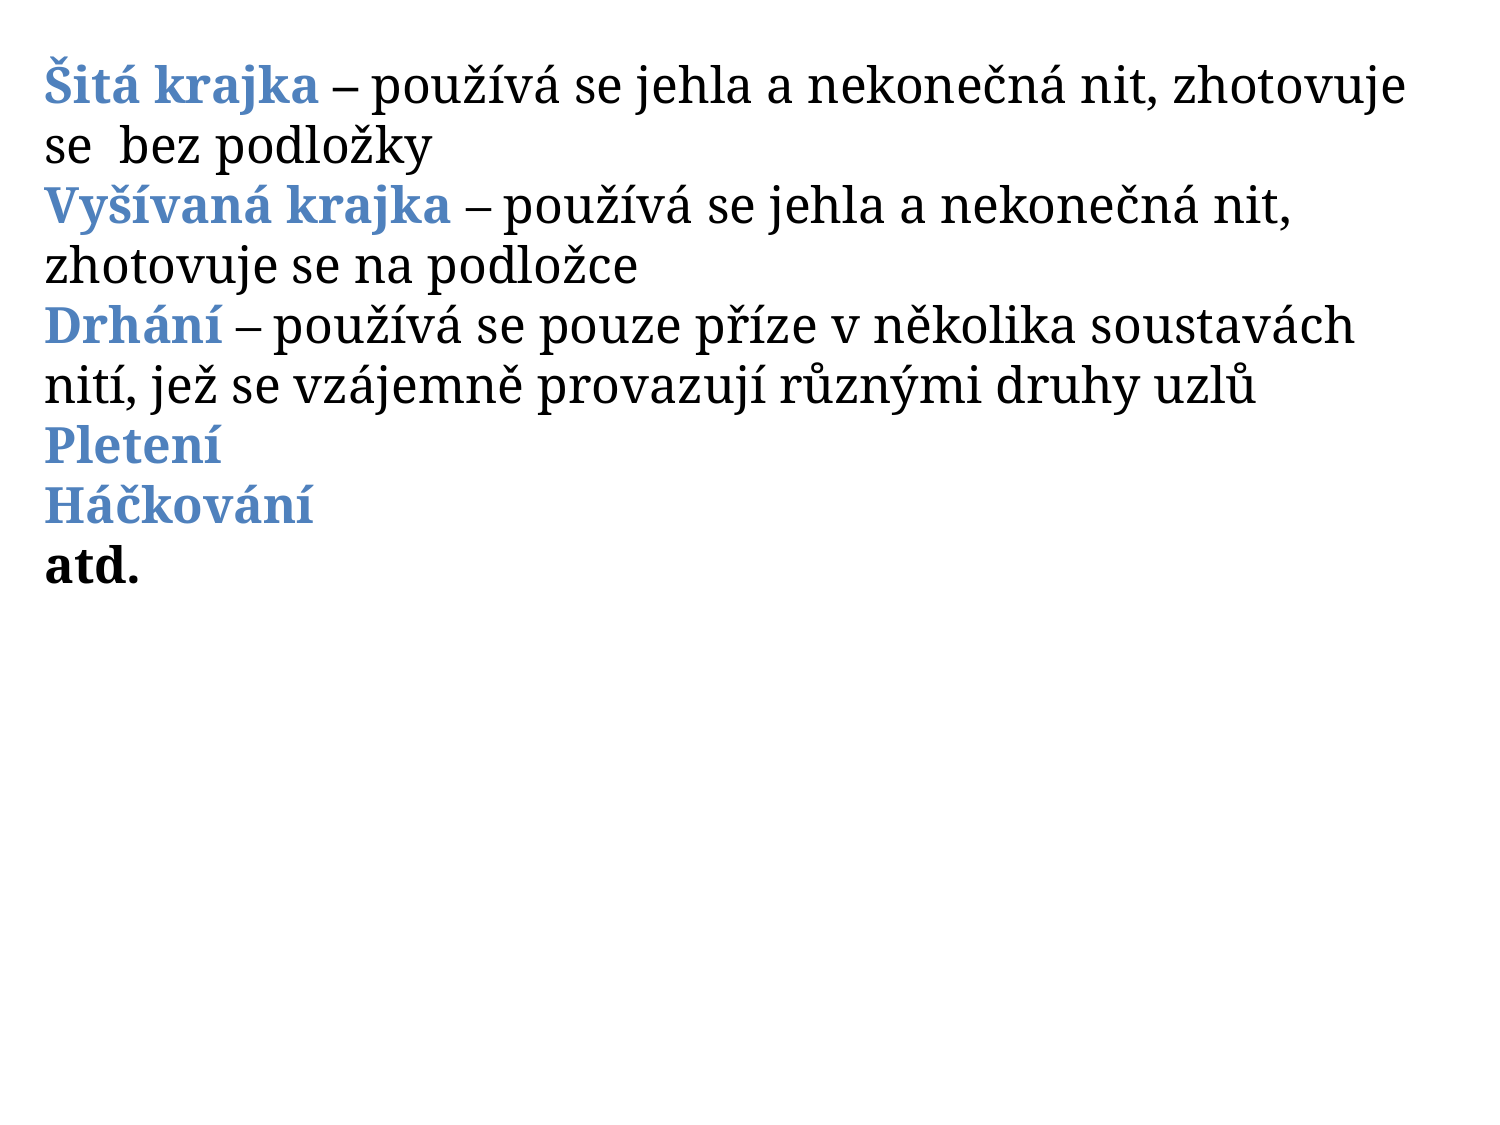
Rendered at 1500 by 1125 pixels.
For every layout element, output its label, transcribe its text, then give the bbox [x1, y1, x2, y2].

title Šitá krajka – používá se jehla a nekonečná nit, zhotovuje se bez podložky Vyšívaná krajka – používá se jehla a nekonečná nit, zhotovuje se na podložce Drhání – používá se pouze příze v několika soustavách nití, jež se vzájemně provazují různými druhy uzlů Pletení Háčkování atd. [29, 45, 1425, 1083]
